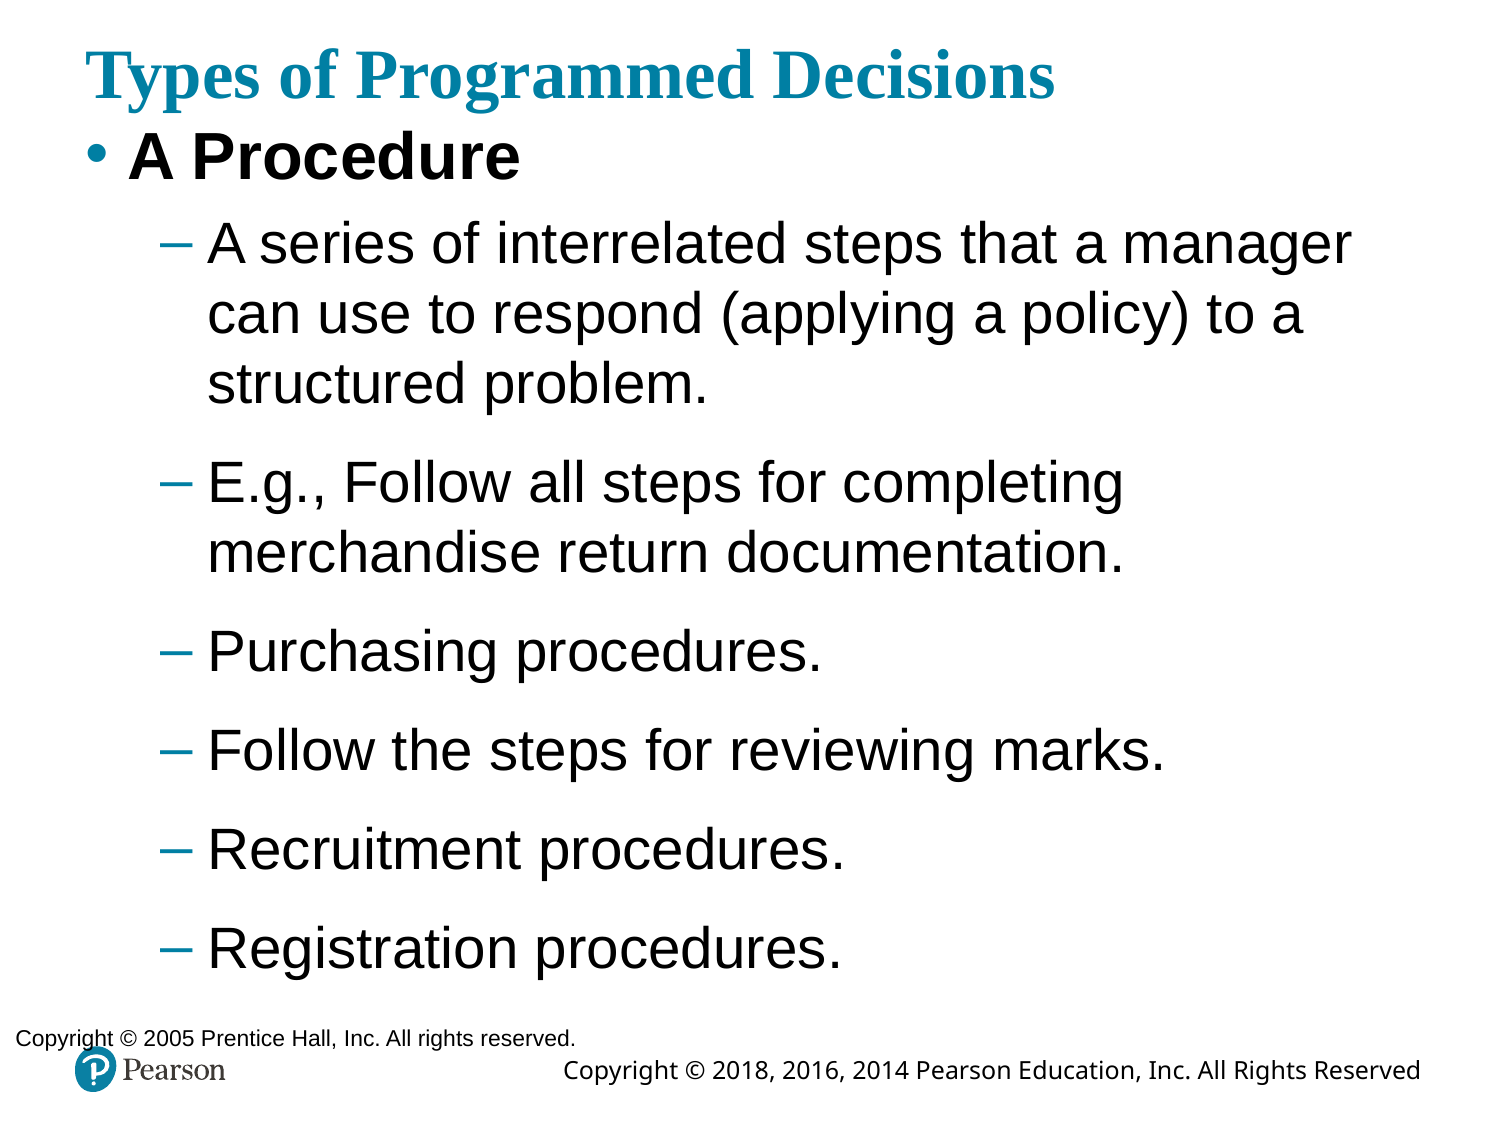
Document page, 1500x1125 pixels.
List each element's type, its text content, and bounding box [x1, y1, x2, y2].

list A Procedure A series of interrelated steps that a manager can use to respond (applying a policy) to a structured problem. E.g., Follow all steps for completing merchandise return documentation. Purchasing procedures. Follow the steps for reviewing marks. Recruitment procedures. Registration procedures. [85, 112, 1415, 1013]
footer Copyright © 2005 Prentice Hall, Inc. All rights reserved. [15, 1012, 1426, 1052]
title Types of Programmed Decisions [85, 24, 1411, 112]
